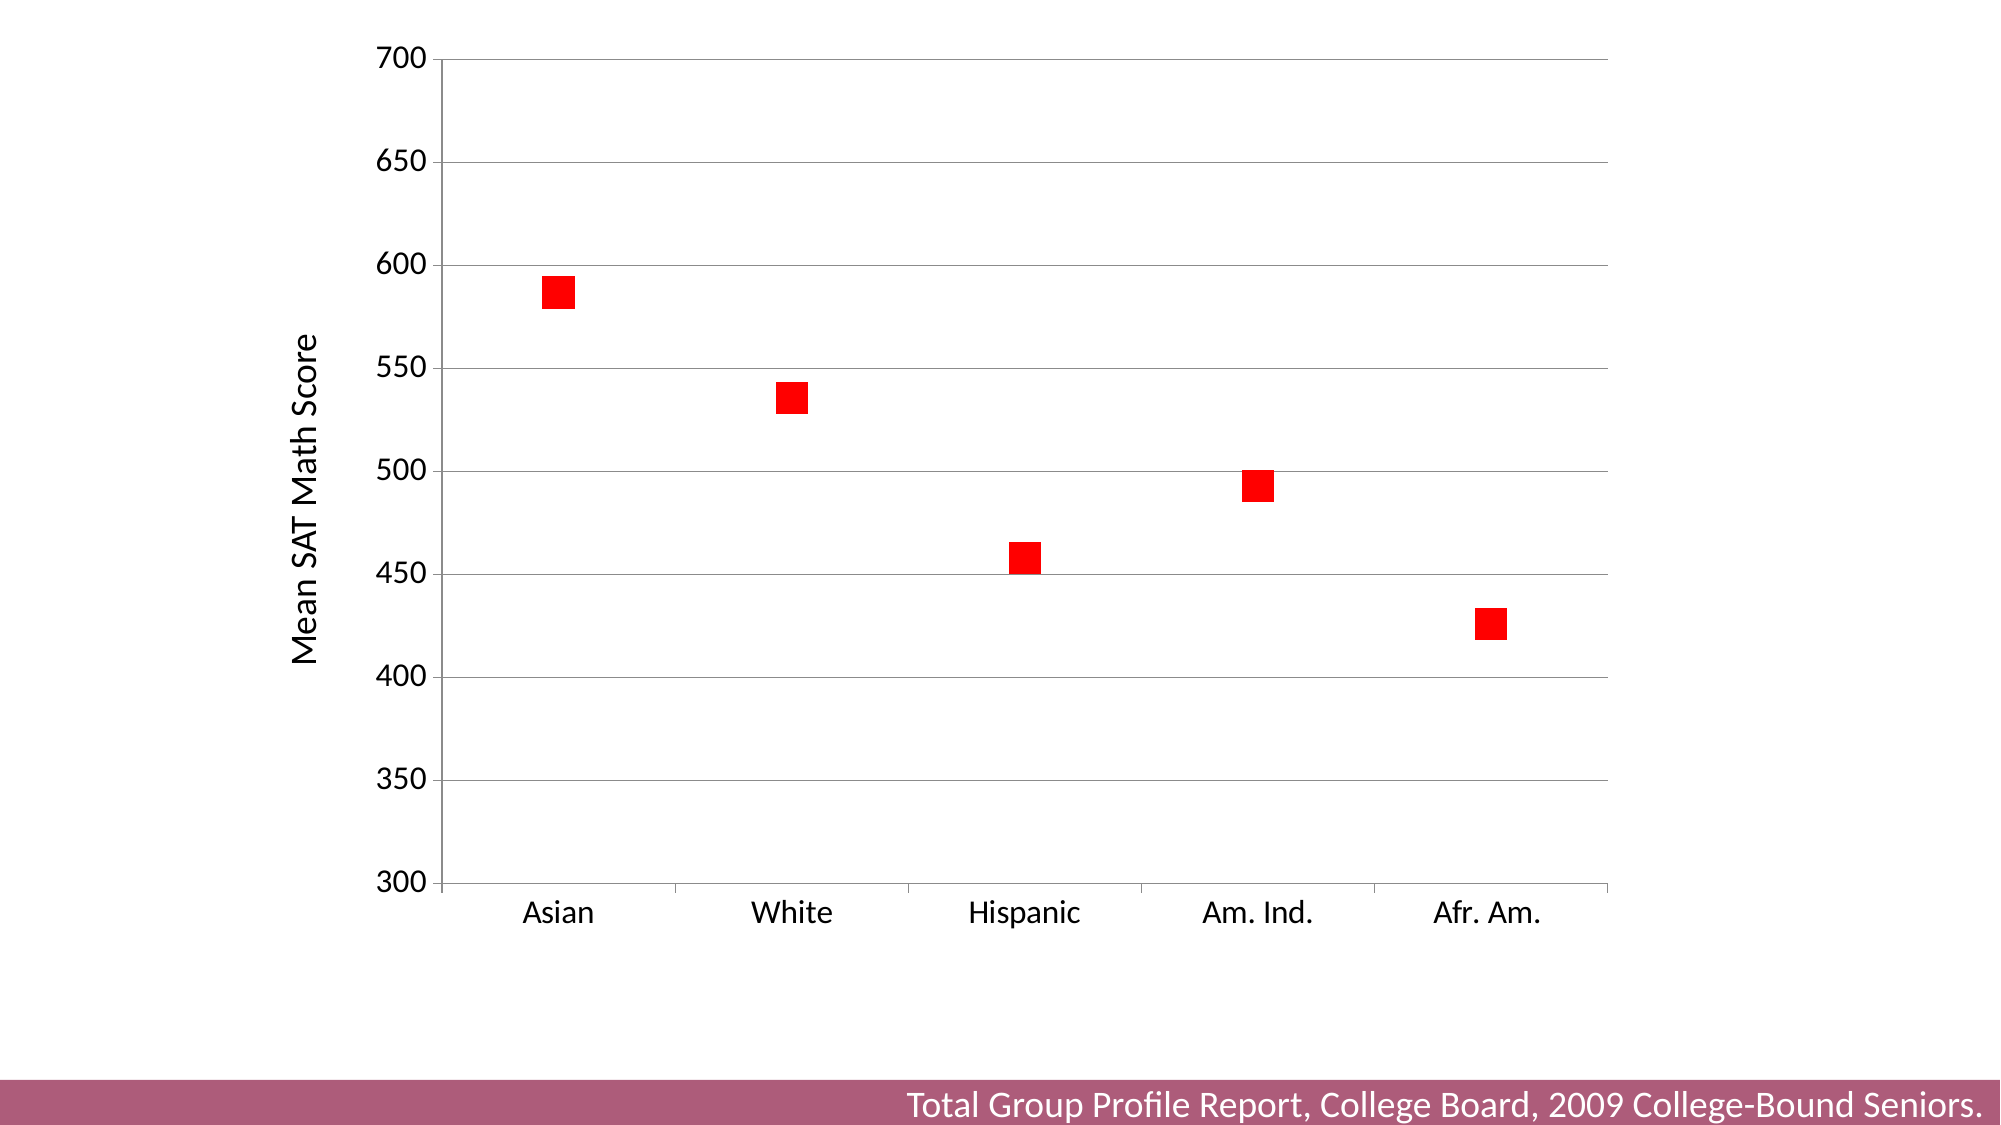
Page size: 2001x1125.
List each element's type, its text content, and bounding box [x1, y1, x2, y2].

text_box Total Group Profile Report, College Board, 2009 College-Bound Seniors. [0, 1079, 2000, 1125]
text_box Mean SAT Math Score [270, 125, 331, 876]
chart [349, 24, 1634, 950]
